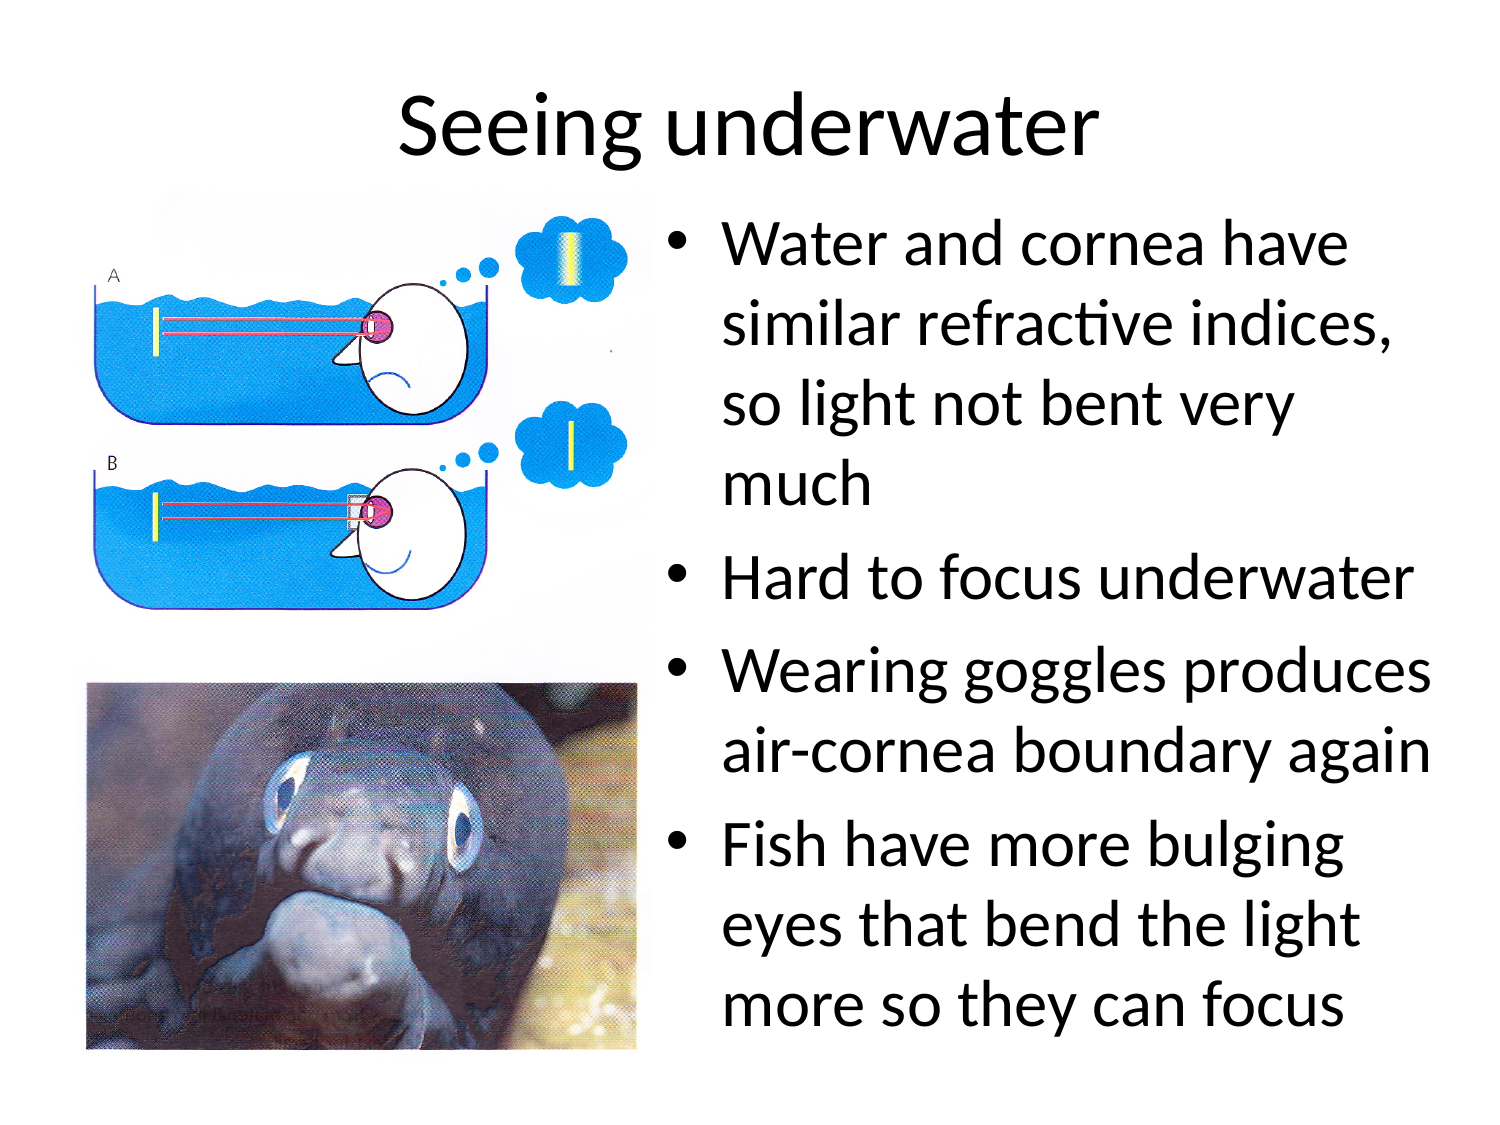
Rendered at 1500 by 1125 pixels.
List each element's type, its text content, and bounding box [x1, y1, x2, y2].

list Water and cornea have similar refractive indices, so light not bent very much Hard to focus underwater Wearing goggles produces air-cornea boundary again Fish have more bulging eyes that bend the light more so they can focus [652, 191, 1459, 1065]
title Seeing underwater [75, 45, 1425, 191]
picture [74, 191, 651, 1065]
